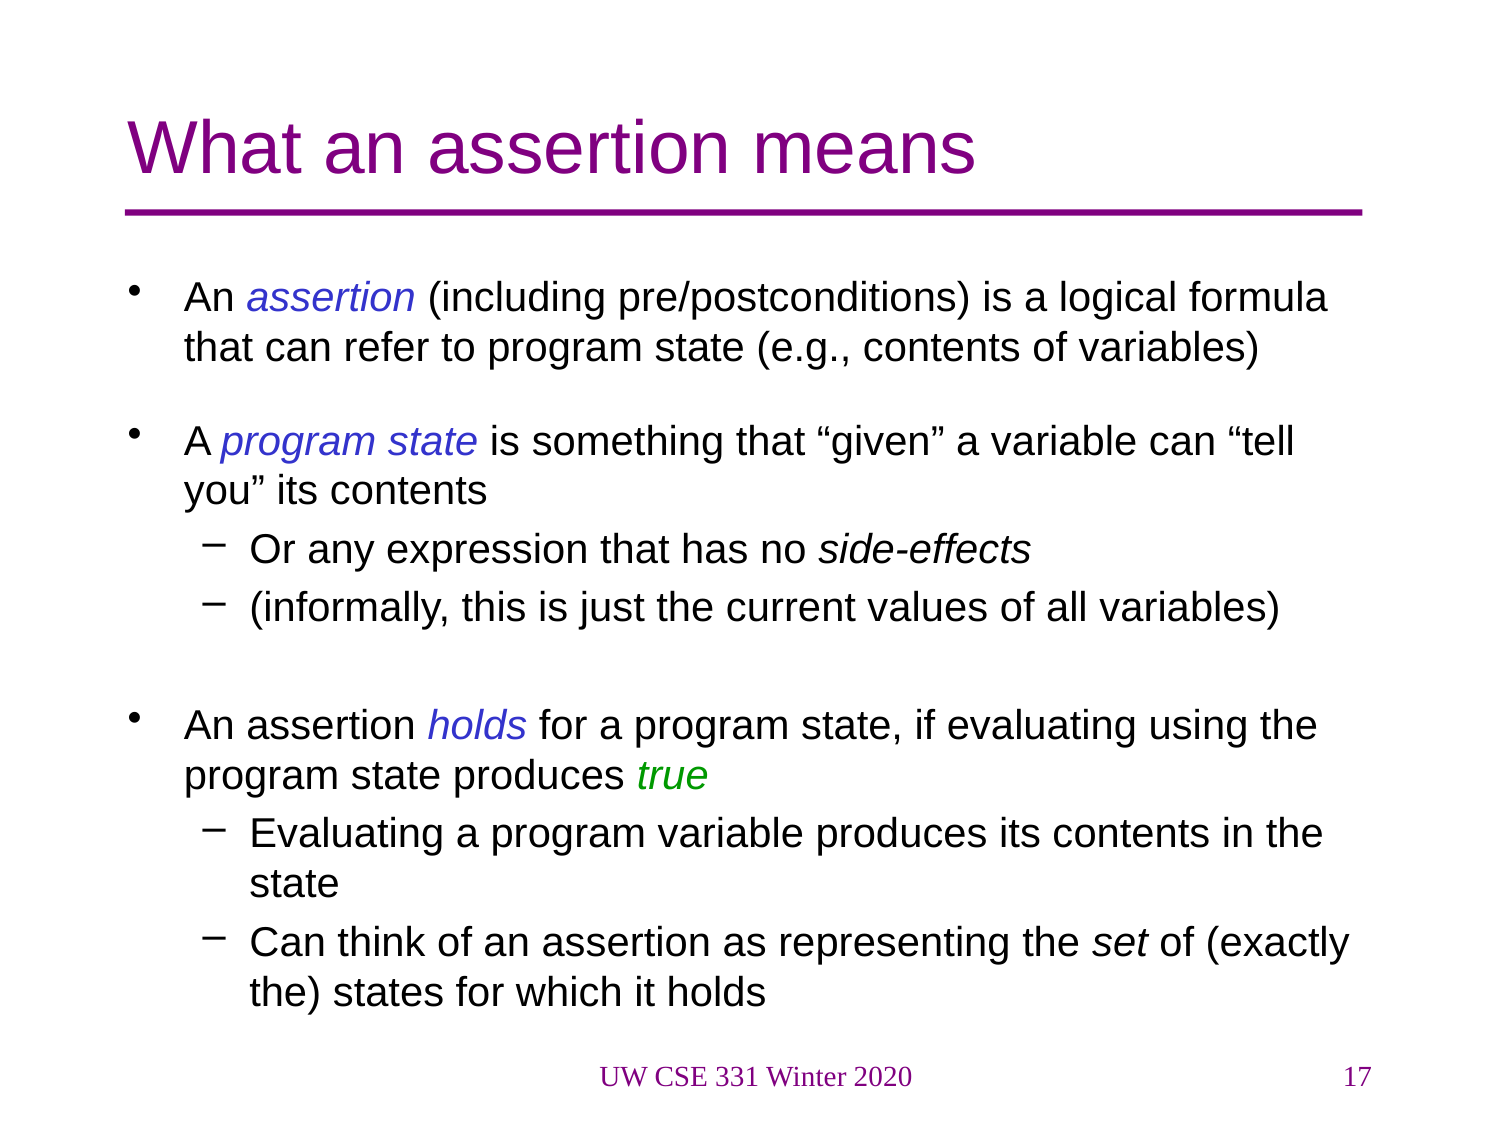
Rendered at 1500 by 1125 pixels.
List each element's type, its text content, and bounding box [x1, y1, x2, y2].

footer UW CSE 331 Winter 2020 [474, 1049, 1038, 1125]
list An assertion (including pre/postconditions) is a logical formula that can refer to program state (e.g., contents of variables) A program state is something that “given” a variable can “tell you” its contents Or any expression that has no side-effects (informally, this is just the current values of all variables) An assertion holds for a program state, if evaluating using the program state produces true Evaluating a program variable produces its contents in the state Can think of an assertion as representing the set of (exactly the) states for which it holds [112, 262, 1388, 1000]
slide_number 17 [1074, 1049, 1388, 1125]
title What an assertion means [112, 50, 1388, 238]
